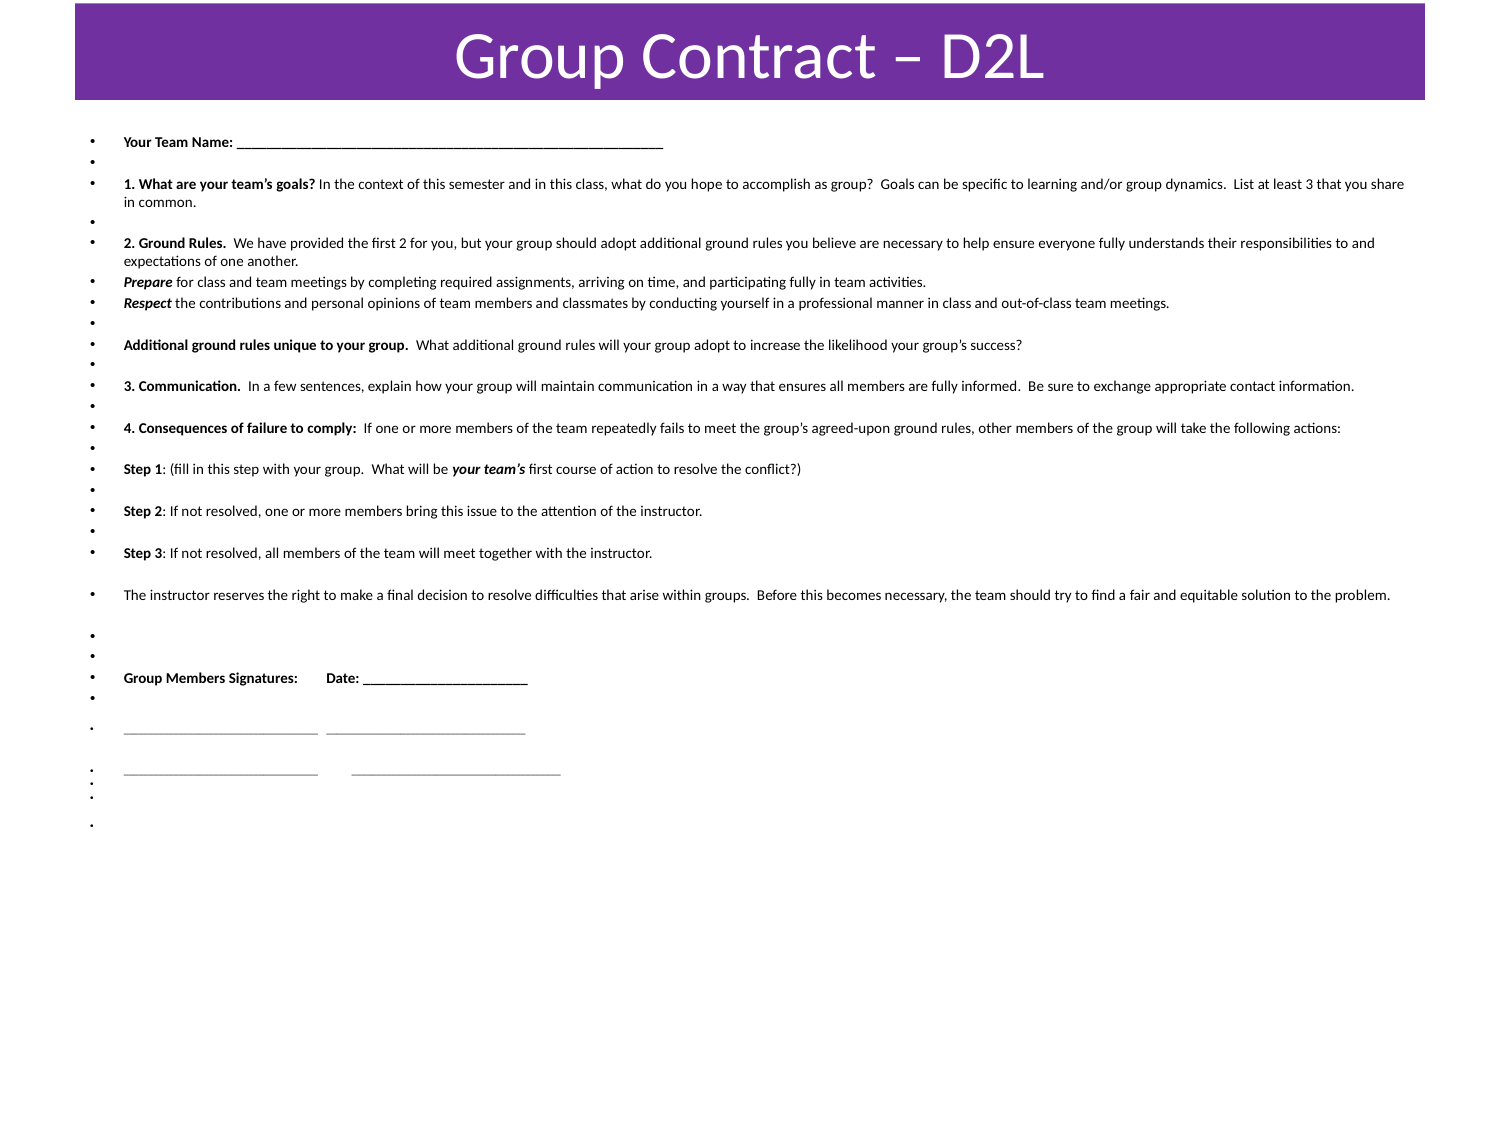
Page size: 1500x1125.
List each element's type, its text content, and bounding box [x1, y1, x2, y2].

title Group Contract – D2L [75, 3, 1425, 100]
list Your Team Name: _________________________________________________________ 1. What are your team’s goals? In the context of this semester and in this class, what do you hope to accomplish as group? Goals can be specific to learning and/or group dynamics. List at least 3 that you share in common. 2. Ground Rules. We have provided the first 2 for you, but your group should adopt additional ground rules you believe are necessary to help ensure everyone fully understands their responsibilities to and expectations of one another. Prepare for class and team meetings by completing required assignments, arriving on time, and participating fully in team activities. Respect the contributions and personal opinions of team members and classmates by conducting yourself in a professional manner in class and out-of-class team meetings. Additional ground rules unique to your group. What additional ground rules will your group adopt to increase the likelihood your group’s success? 3. Communication. In a few sentences, explain how your group will maintain communication in a way that ensures all members are fully informed. Be sure to exchange appropriate contact information. 4. Consequences of failure to comply: If one or more members of the team repeatedly fails to meet the group’s agreed-upon ground rules, other members of the group will take the following actions: Step 1: (fill in this step with your group. What will be your team’s first course of action to resolve the conflict?) Step 2: If not resolved, one or more members bring this issue to the attention of the instructor. Step 3: If not resolved, all members of the team will meet together with the instructor. The instructor reserves the right to make a final decision to resolve difficulties that arise within groups. Before this becomes necessary, the team should try to find a fair and equitable solution to the problem. Group Members Signatures: Date: ______________________ _______________________________________ ________________________________________ _______________________________________ __________________________________________ [75, 125, 1425, 865]
